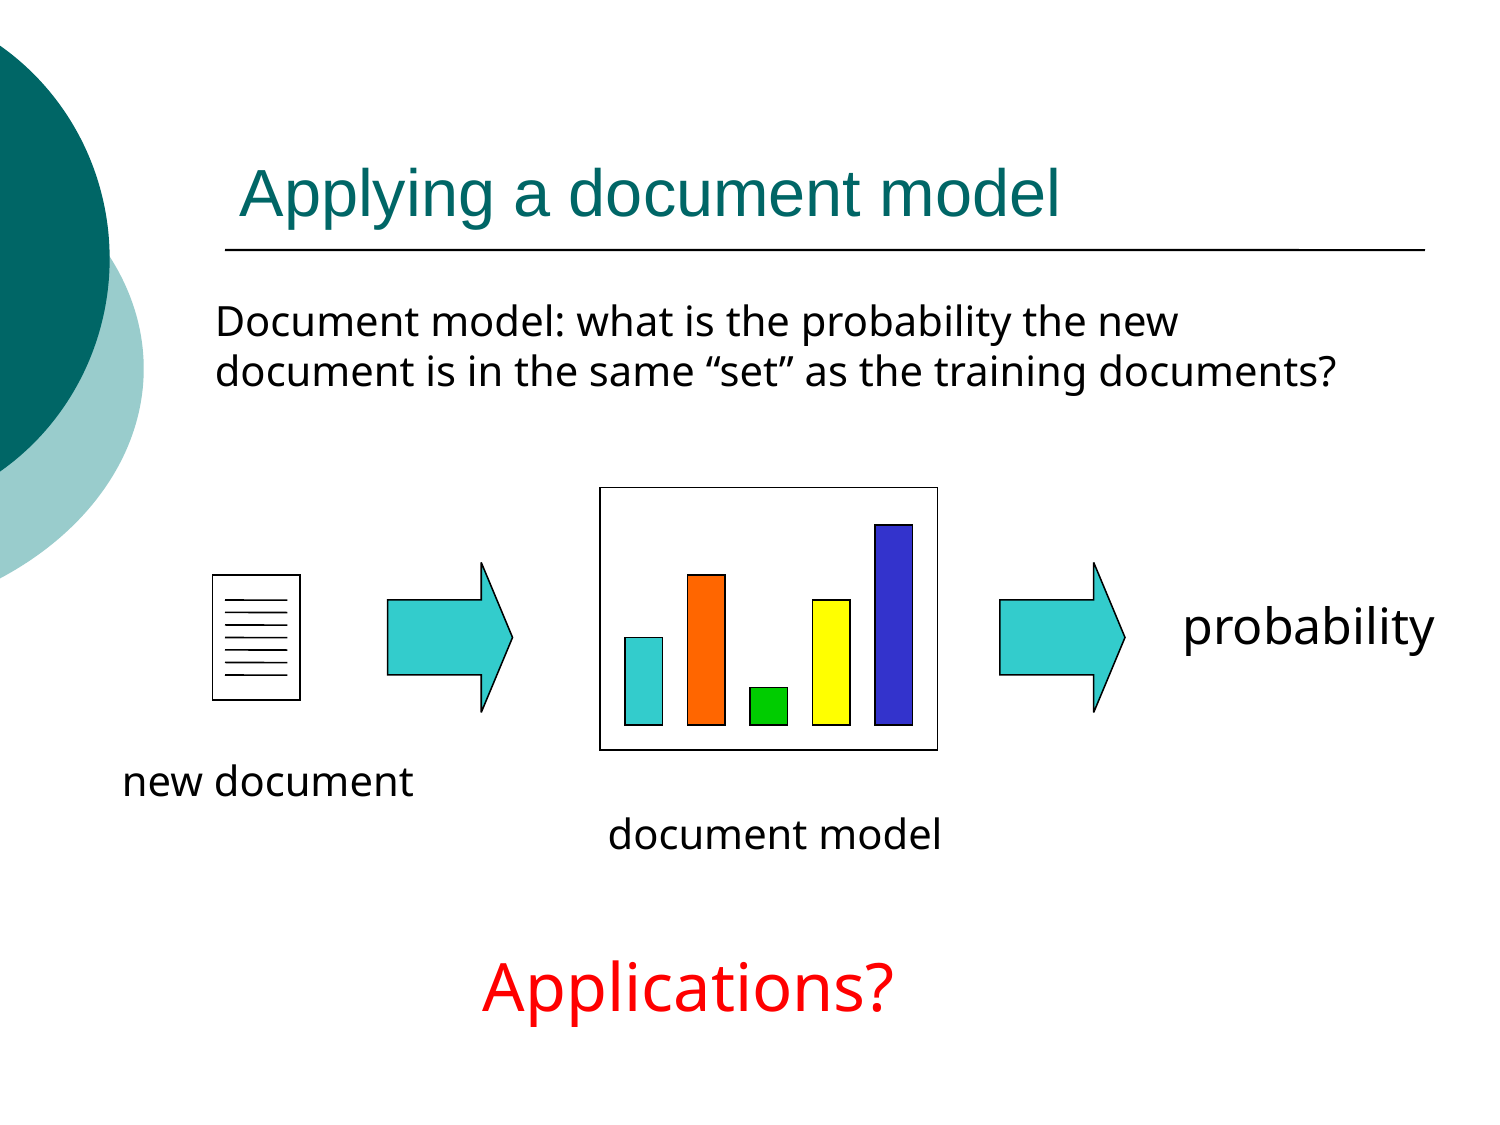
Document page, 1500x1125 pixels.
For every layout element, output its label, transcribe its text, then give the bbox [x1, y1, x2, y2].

text_box [999, 562, 1126, 713]
text_box Applications? [467, 937, 911, 1033]
text_box Document model: what is the probability the new document is in the same “set” as the training documents? [200, 287, 1363, 403]
text_box document model [587, 800, 963, 865]
text_box new document [74, 746, 450, 812]
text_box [212, 574, 301, 701]
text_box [599, 487, 938, 751]
text_box probability [1149, 587, 1450, 663]
title Applying a document model [224, 49, 1425, 238]
text_box [387, 562, 513, 713]
